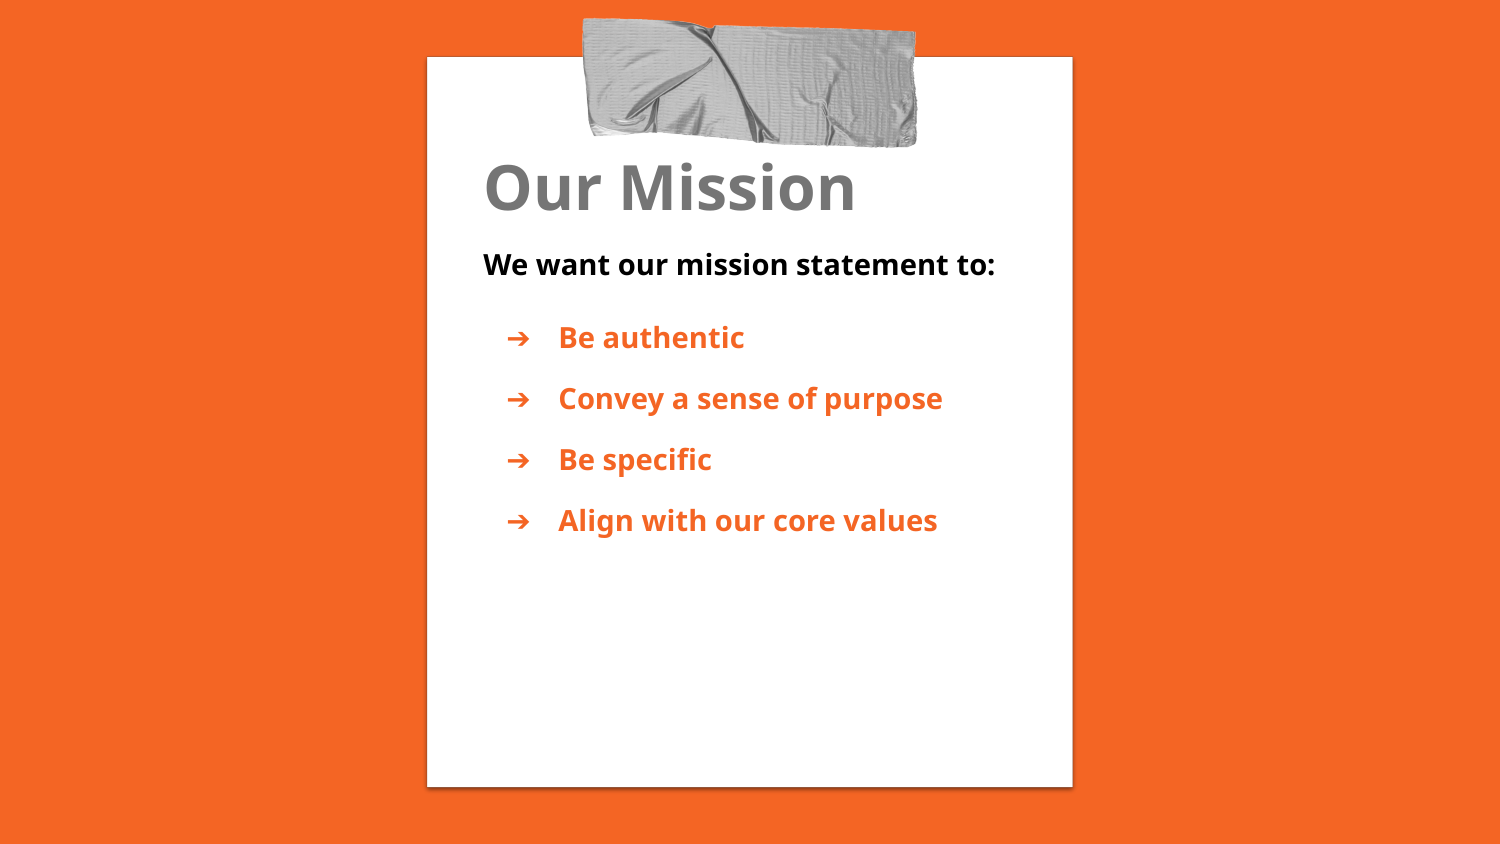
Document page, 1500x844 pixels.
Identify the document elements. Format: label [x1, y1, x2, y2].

picture [400, 16, 1100, 818]
